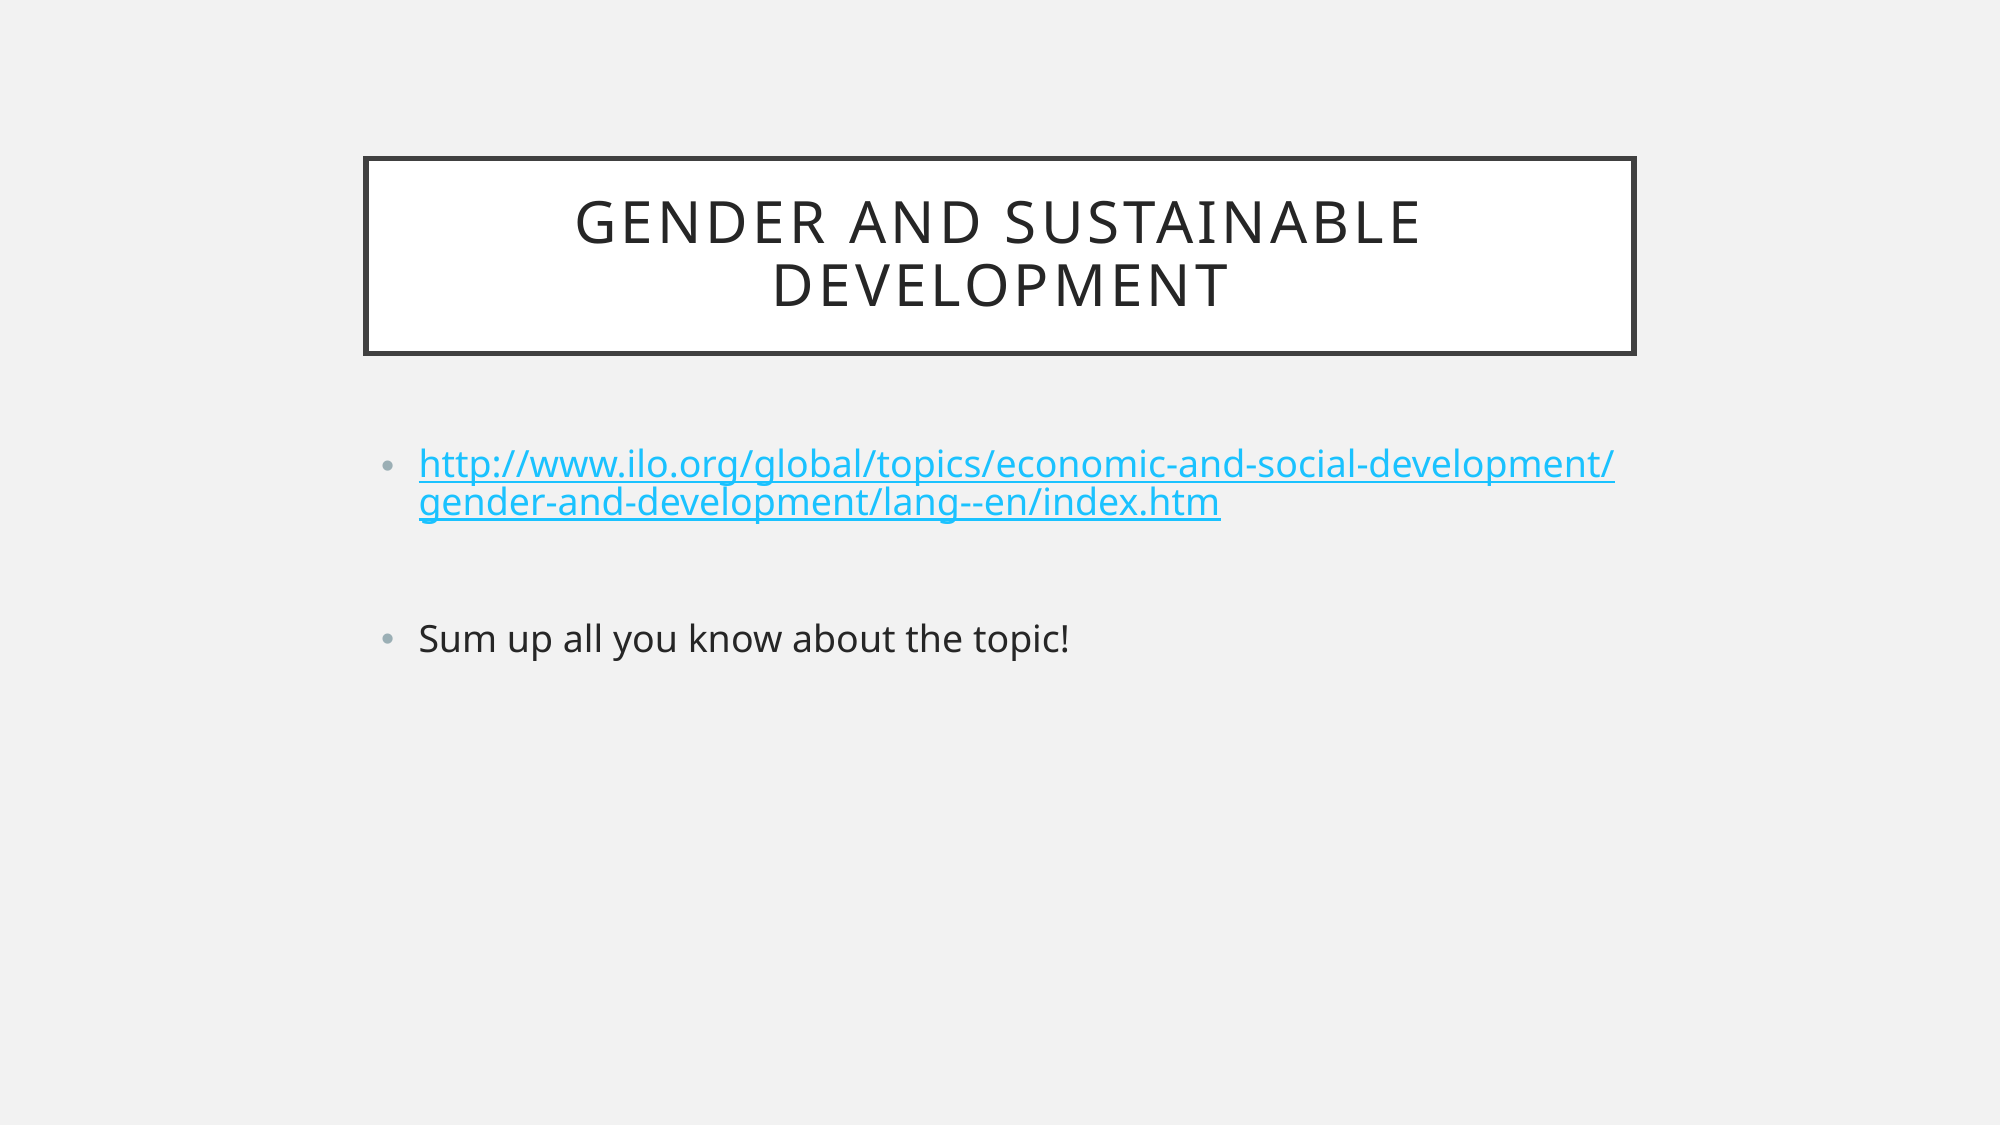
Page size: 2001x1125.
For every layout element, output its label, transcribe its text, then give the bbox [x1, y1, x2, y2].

title Gender and Sustainable development [363, 156, 1637, 356]
list http://www.ilo.org/global/topics/economic-and-social-development/gender-and-development/lang--en/index.htm Sum up all you know about the topic! [366, 432, 1634, 942]
